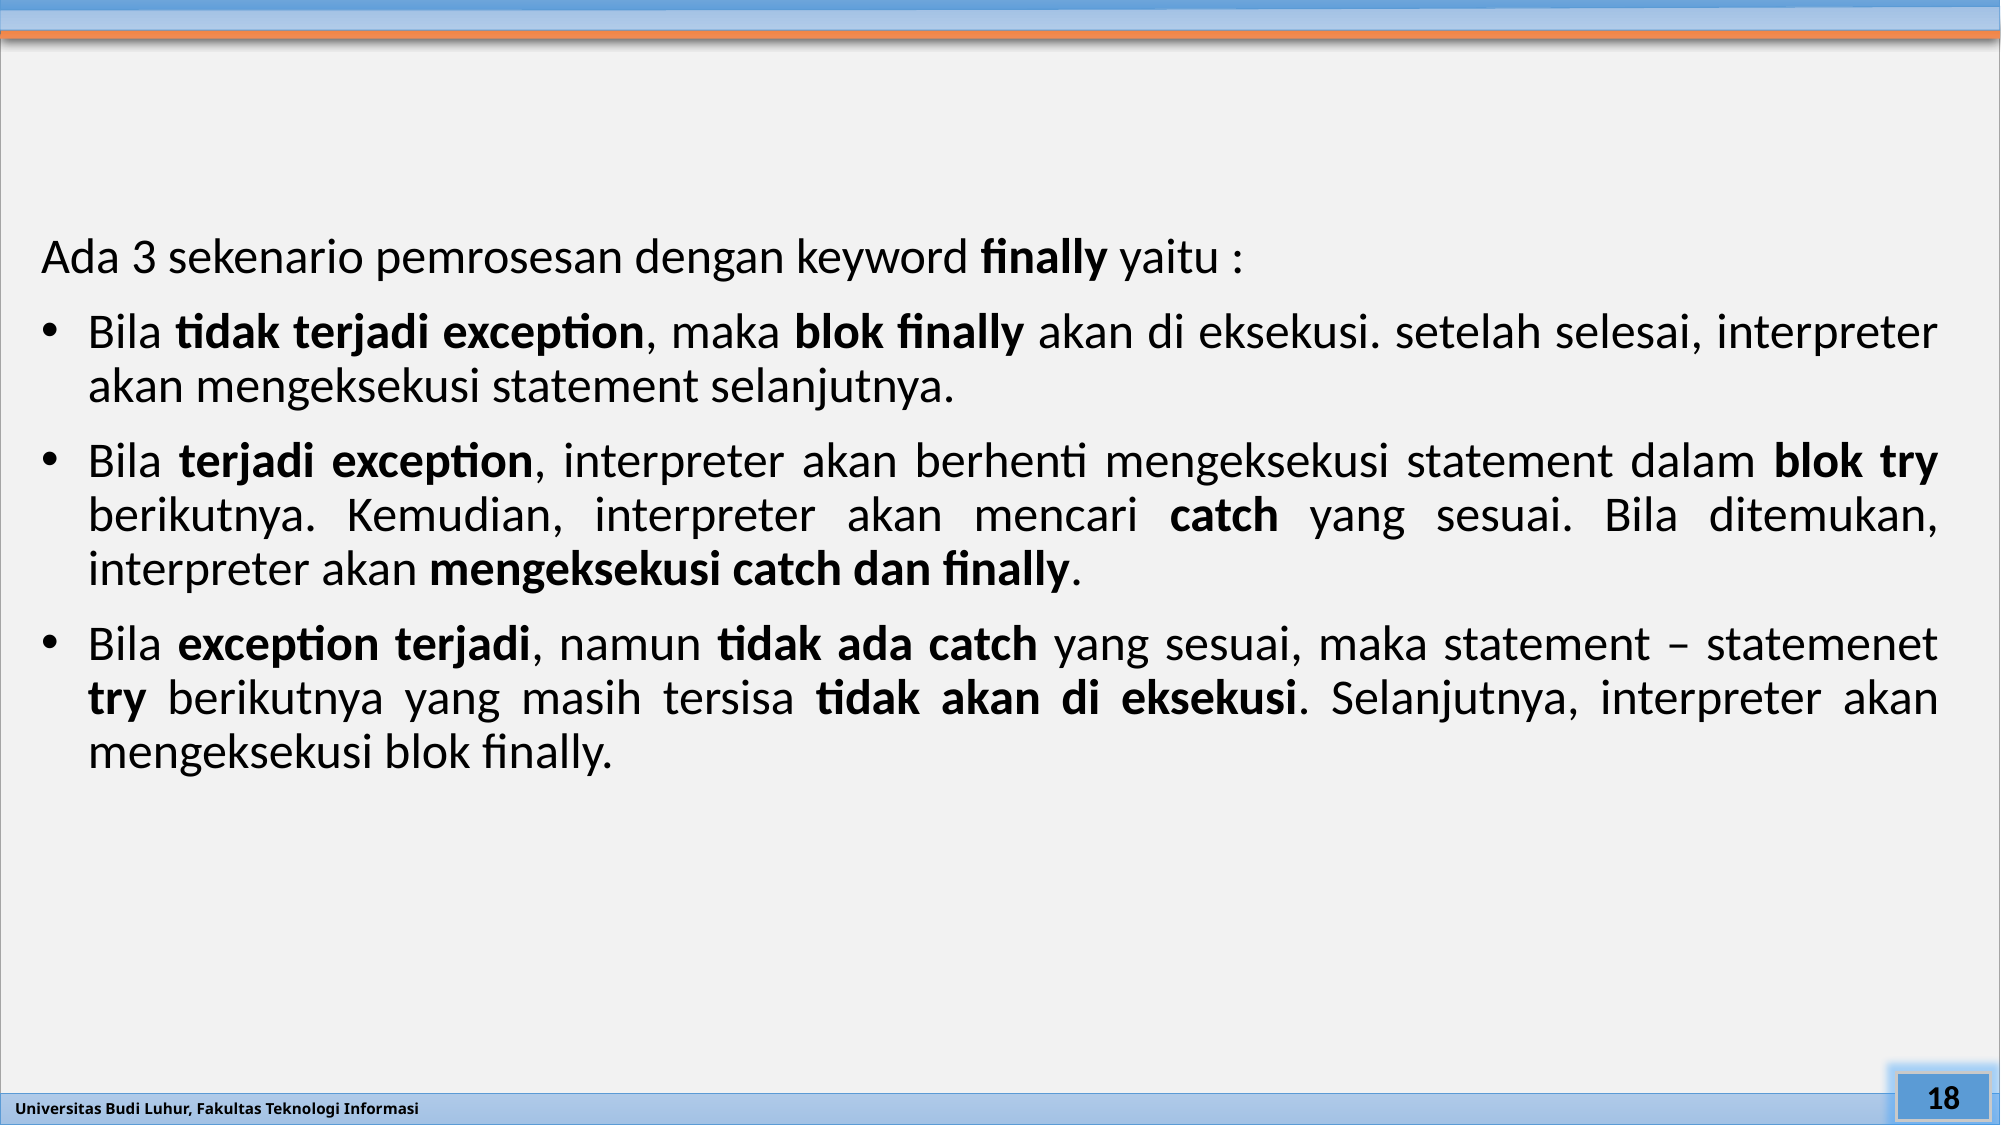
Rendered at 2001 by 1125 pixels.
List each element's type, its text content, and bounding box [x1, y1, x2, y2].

list Ada 3 sekenario pemrosesan dengan keyword finally yaitu : Bila tidak terjadi exception, maka blok finally akan di eksekusi. setelah selesai, interpreter akan mengeksekusi statement selanjutnya. Bila terjadi exception, interpreter akan berhenti mengeksekusi statement dalam blok try berikutnya. Kemudian, interpreter akan mencari catch yang sesuai. Bila ditemukan, interpreter akan mengeksekusi catch dan finally. Bila exception terjadi, namun tidak ada catch yang sesuai, maka statement – statemenet try berikutnya yang masih tersisa tidak akan di eksekusi. Selanjutnya, interpreter akan mengeksekusi blok finally. [26, 223, 1955, 1061]
